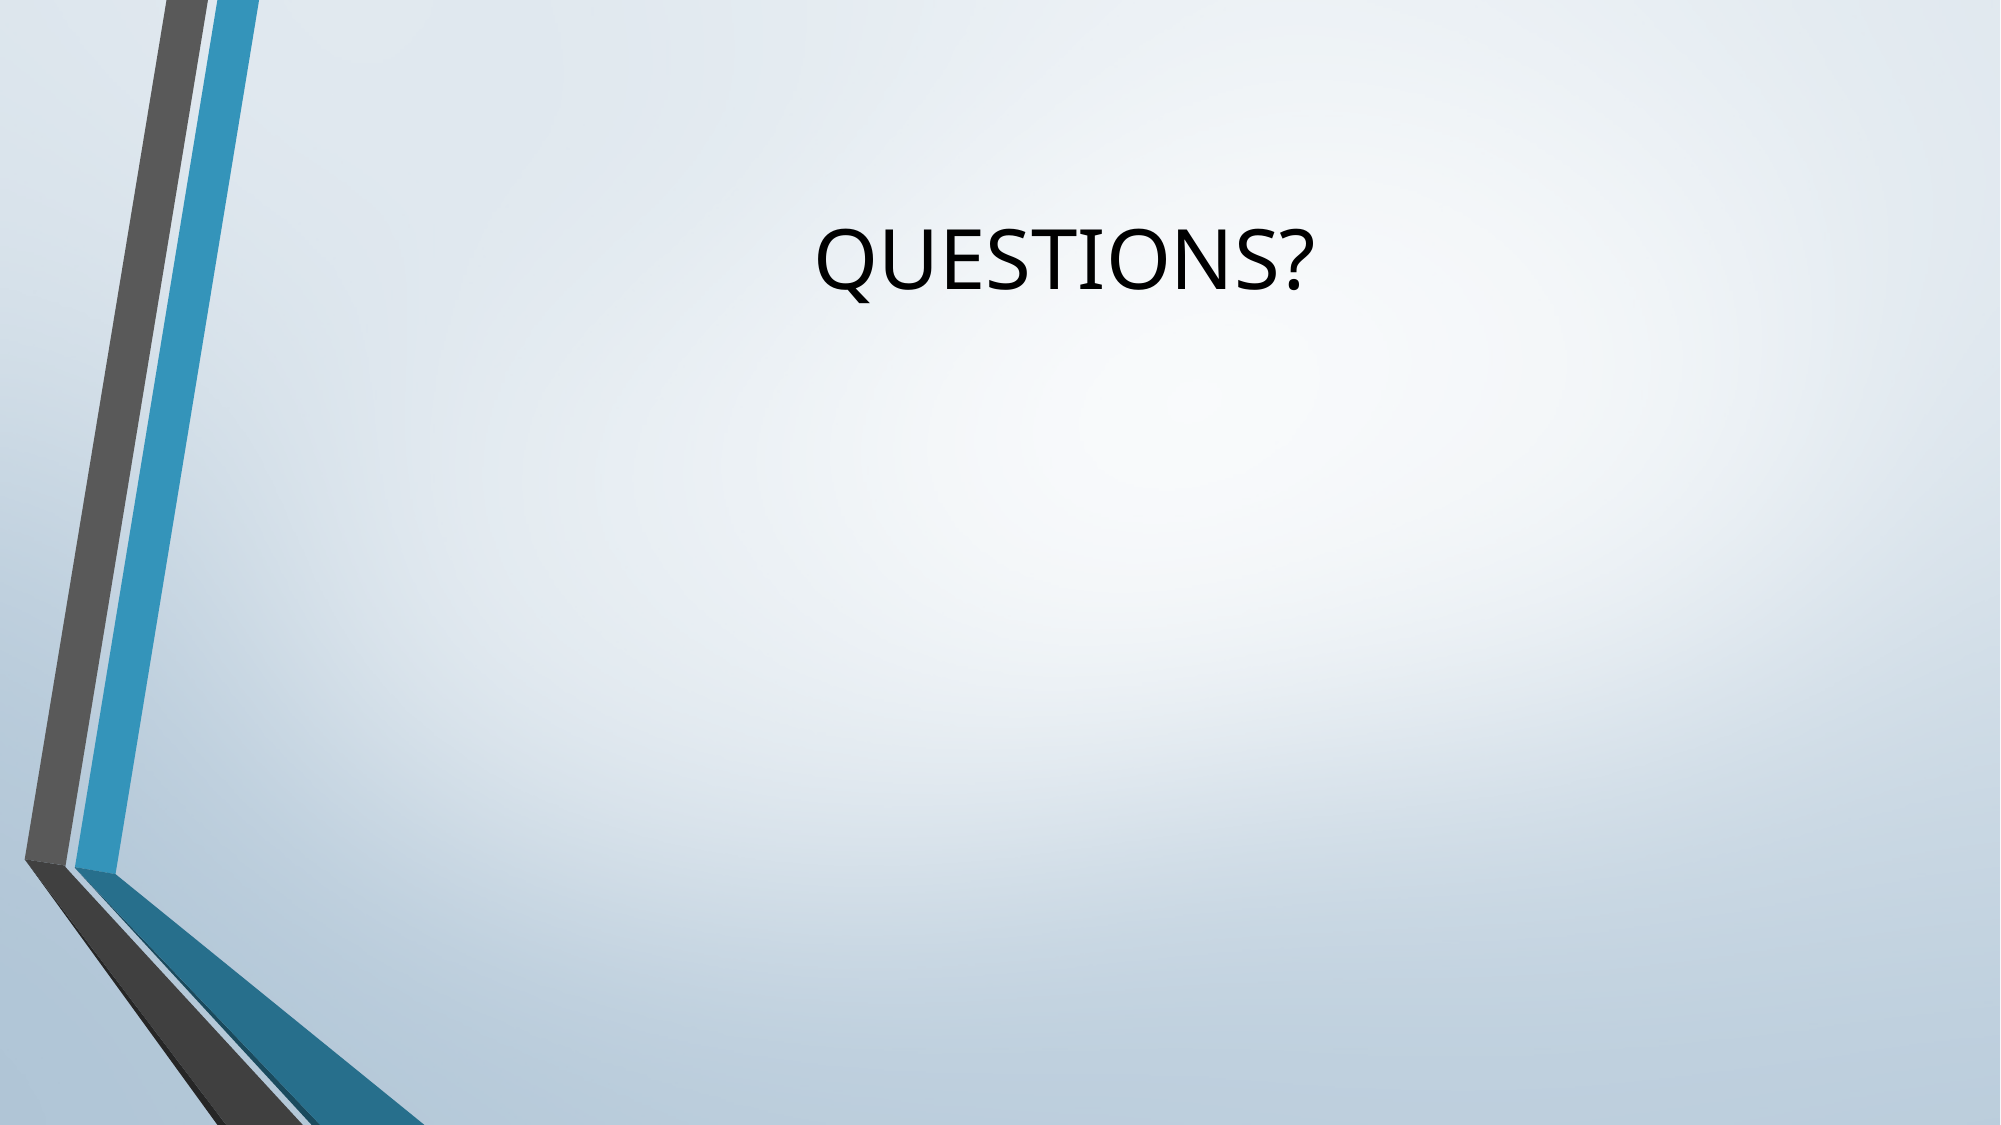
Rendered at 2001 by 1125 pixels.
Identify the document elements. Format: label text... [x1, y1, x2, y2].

title QUESTIONS? [243, 112, 1887, 400]
